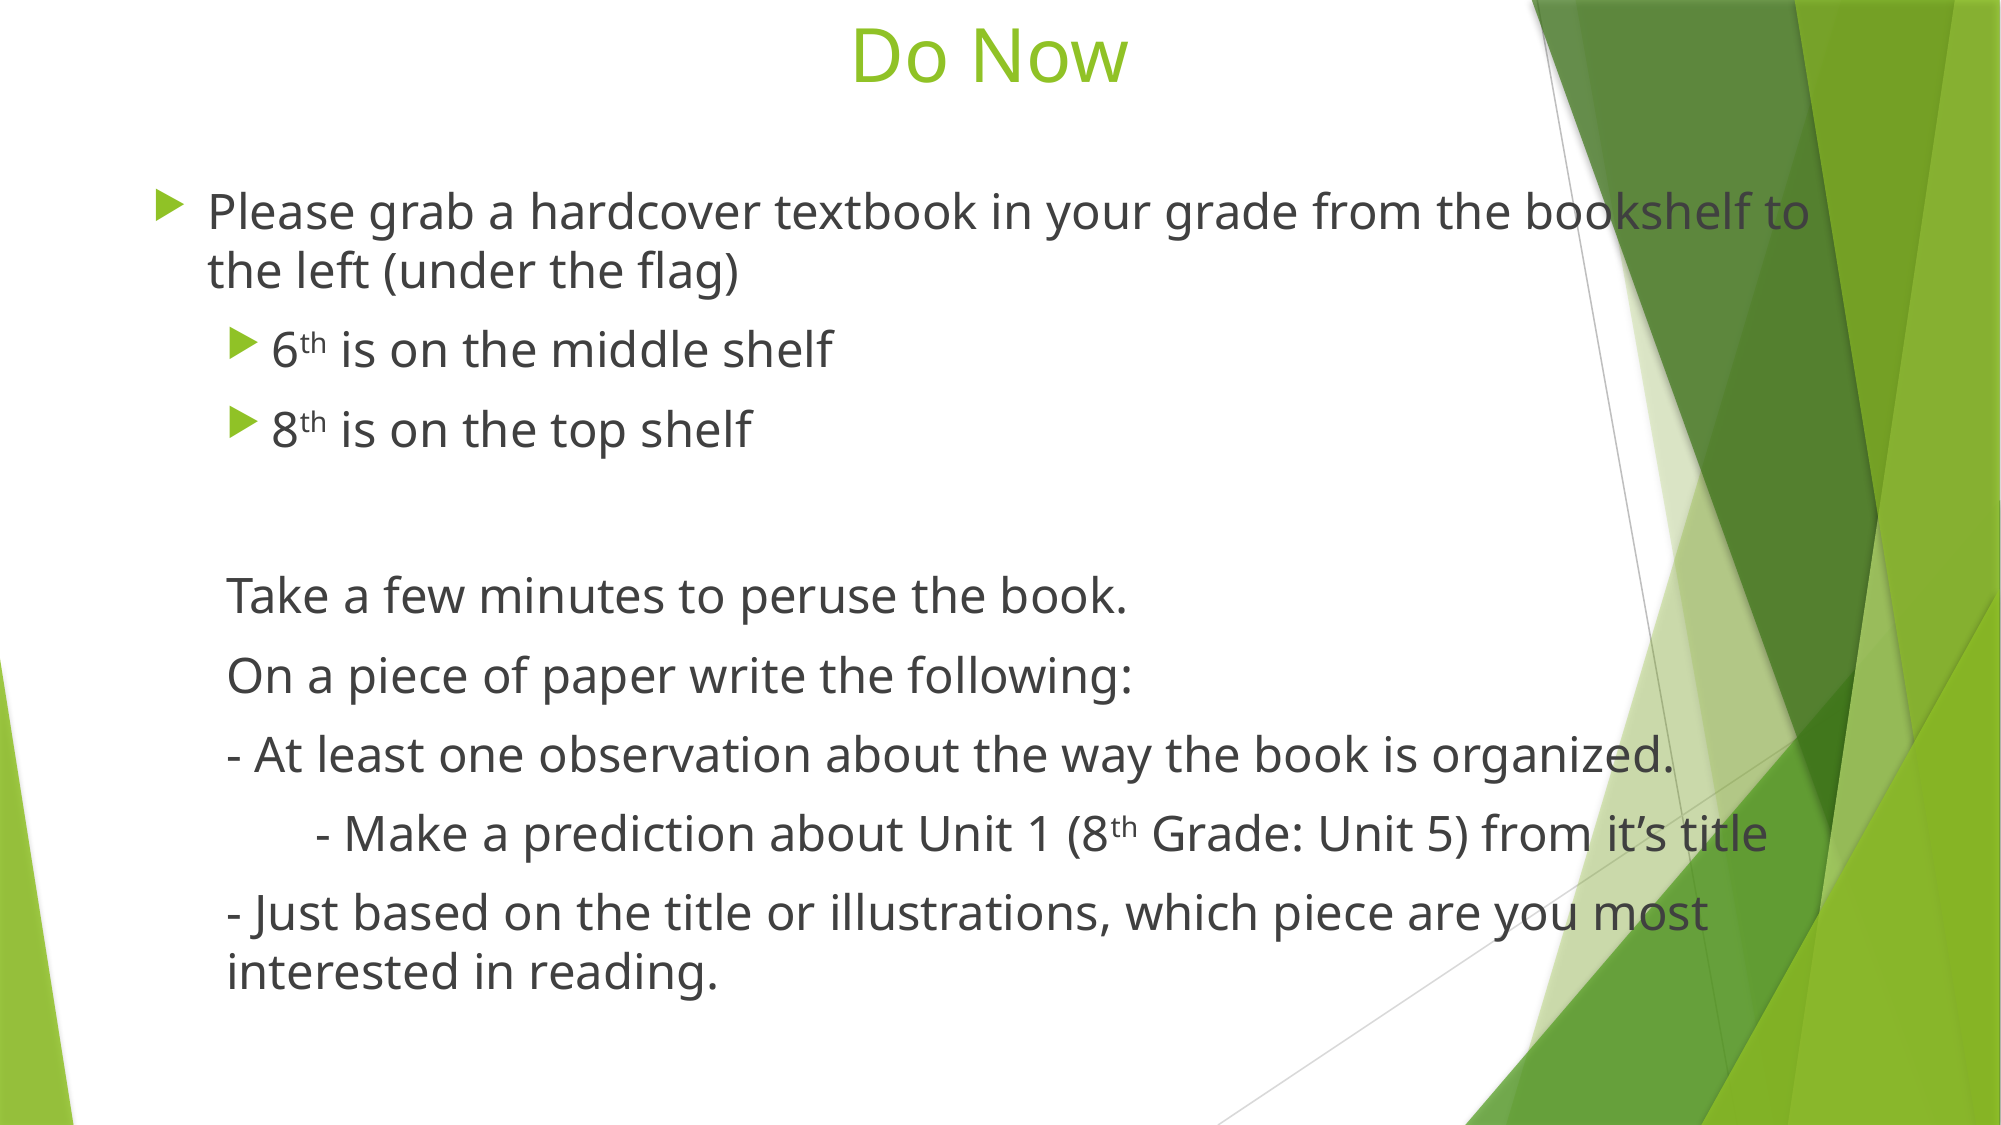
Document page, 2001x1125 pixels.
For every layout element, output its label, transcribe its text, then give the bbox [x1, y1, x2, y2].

title Do Now [137, 0, 1863, 173]
list Please grab a hardcover textbook in your grade from the bookshelf to the left (under the flag) 6th is on the middle shelf 8th is on the top shelf Take a few minutes to peruse the book. On a piece of paper write the following: - At least one observation about the way the book is organized. - Make a prediction about Unit 1 (8th Grade: Unit 5) from it’s title - Just based on the title or illustrations, which piece are you most interested in reading. [137, 173, 1863, 1084]
